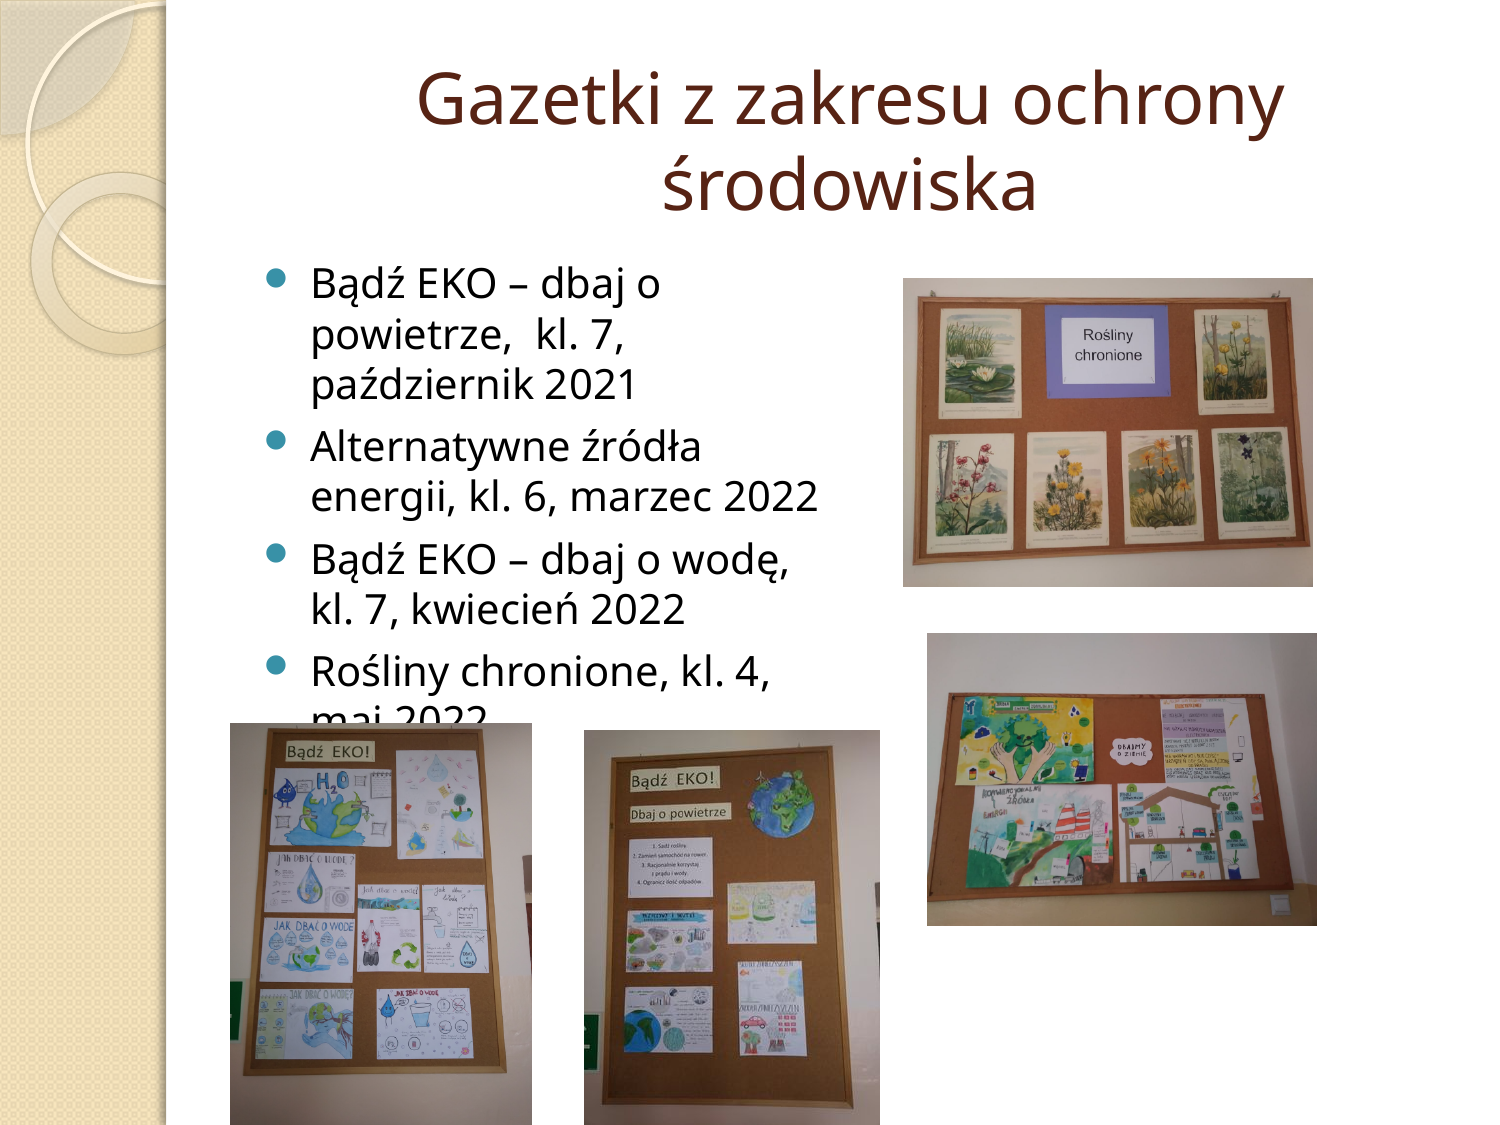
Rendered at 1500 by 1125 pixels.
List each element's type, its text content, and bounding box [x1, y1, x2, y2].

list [903, 278, 1314, 587]
picture [926, 633, 1318, 926]
picture [584, 730, 881, 1125]
picture [229, 723, 532, 1125]
list Bądź EKO – dbaj o powietrze, kl. 7, październik 2021 Alternatywne źródła energii, kl. 6, marzec 2022 Bądź EKO – dbaj o wodę, kl. 7, kwiecień 2022 Rośliny chronione, kl. 4, maj 2022 [235, 249, 836, 1015]
title Gazetki z zakresu ochrony środowiska [235, 45, 1466, 233]
